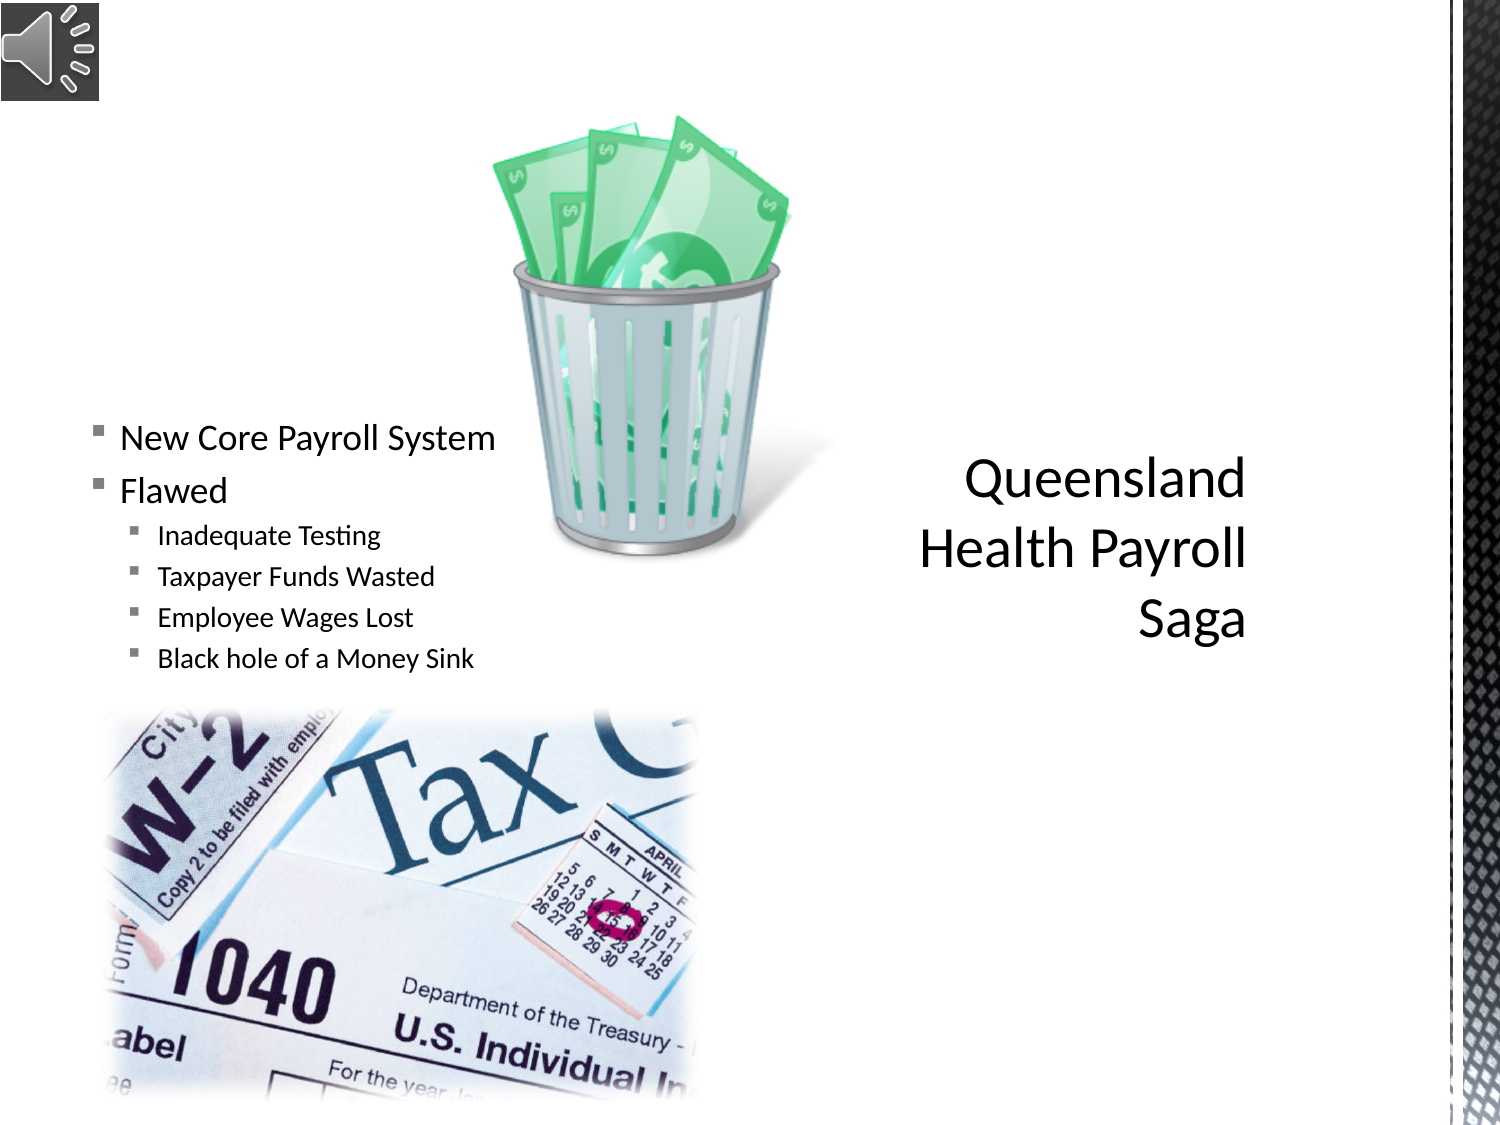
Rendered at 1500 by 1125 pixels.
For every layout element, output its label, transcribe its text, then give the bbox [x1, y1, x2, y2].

title Queensland Health Payroll Saga [800, 75, 1263, 1013]
picture [1447, 0, 1500, 1125]
picture [0, 1, 101, 103]
list New Core Payroll System Flawed Inadequate Testing Taxpayer Funds Wasted Employee Wages Lost Black hole of a Money Sink [75, 75, 675, 1013]
picture [430, 113, 882, 564]
picture [100, 703, 701, 1104]
